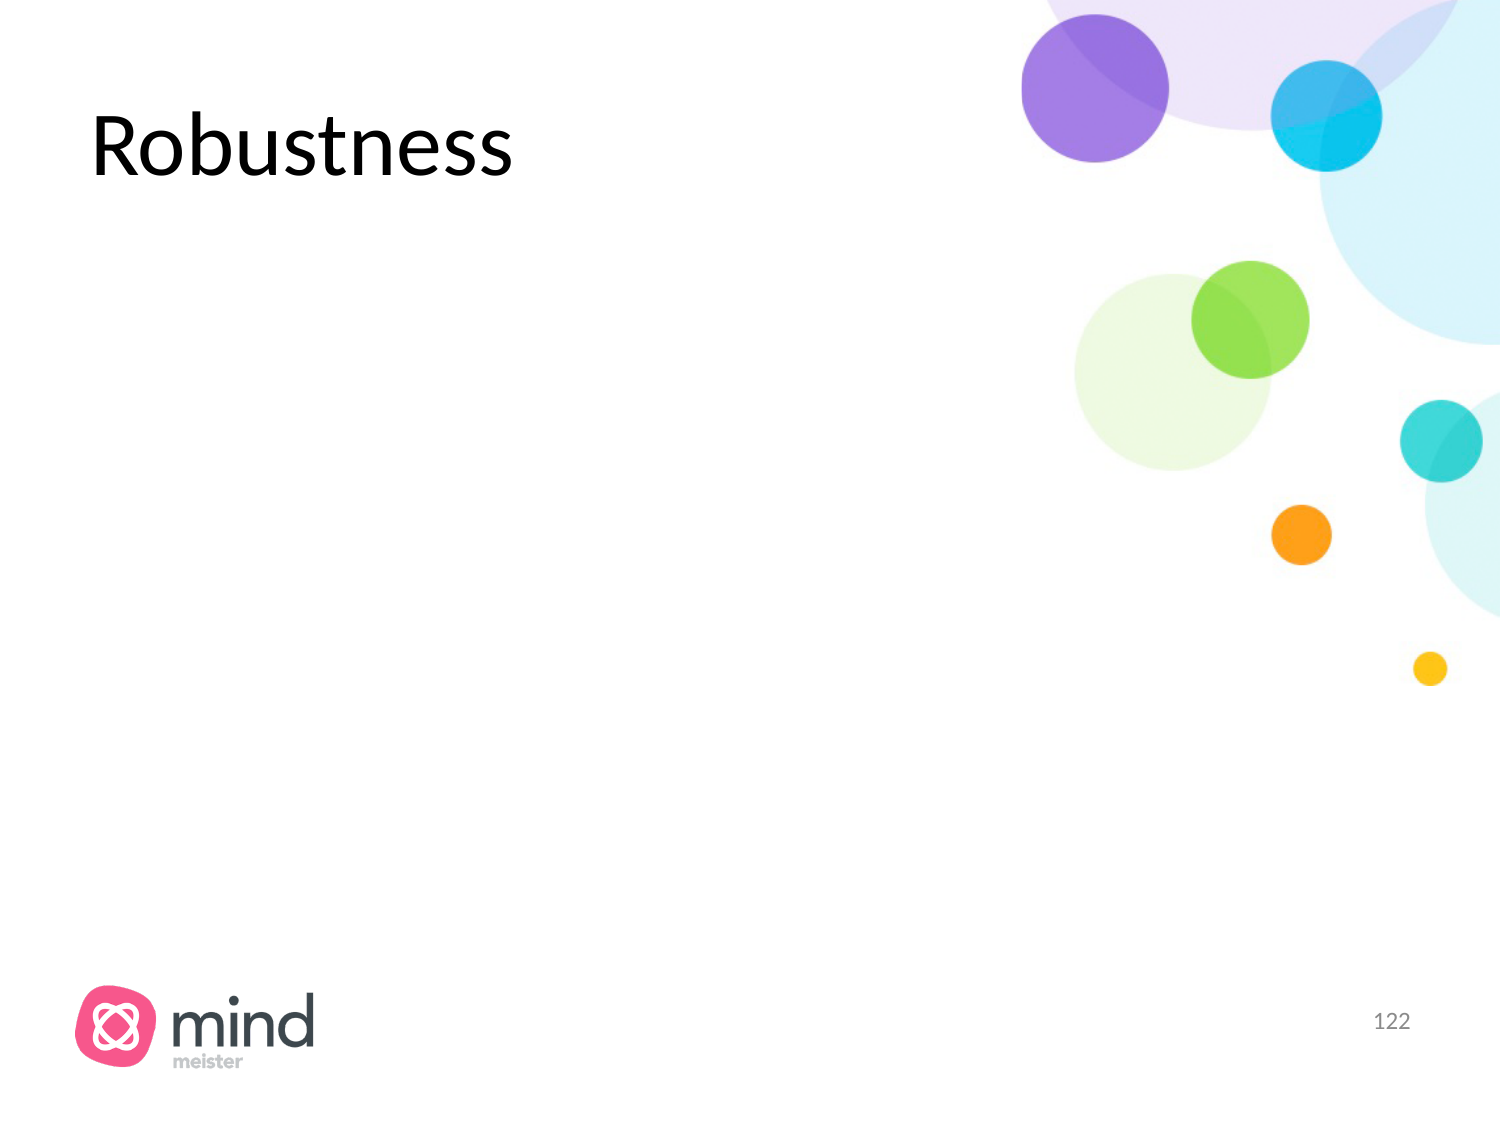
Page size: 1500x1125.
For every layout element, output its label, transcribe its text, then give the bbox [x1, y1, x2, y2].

picture [75, 980, 314, 1072]
slide_number ‹#› [1076, 989, 1427, 1050]
picture [1021, 0, 1500, 686]
title Robustness [75, 45, 1425, 233]
